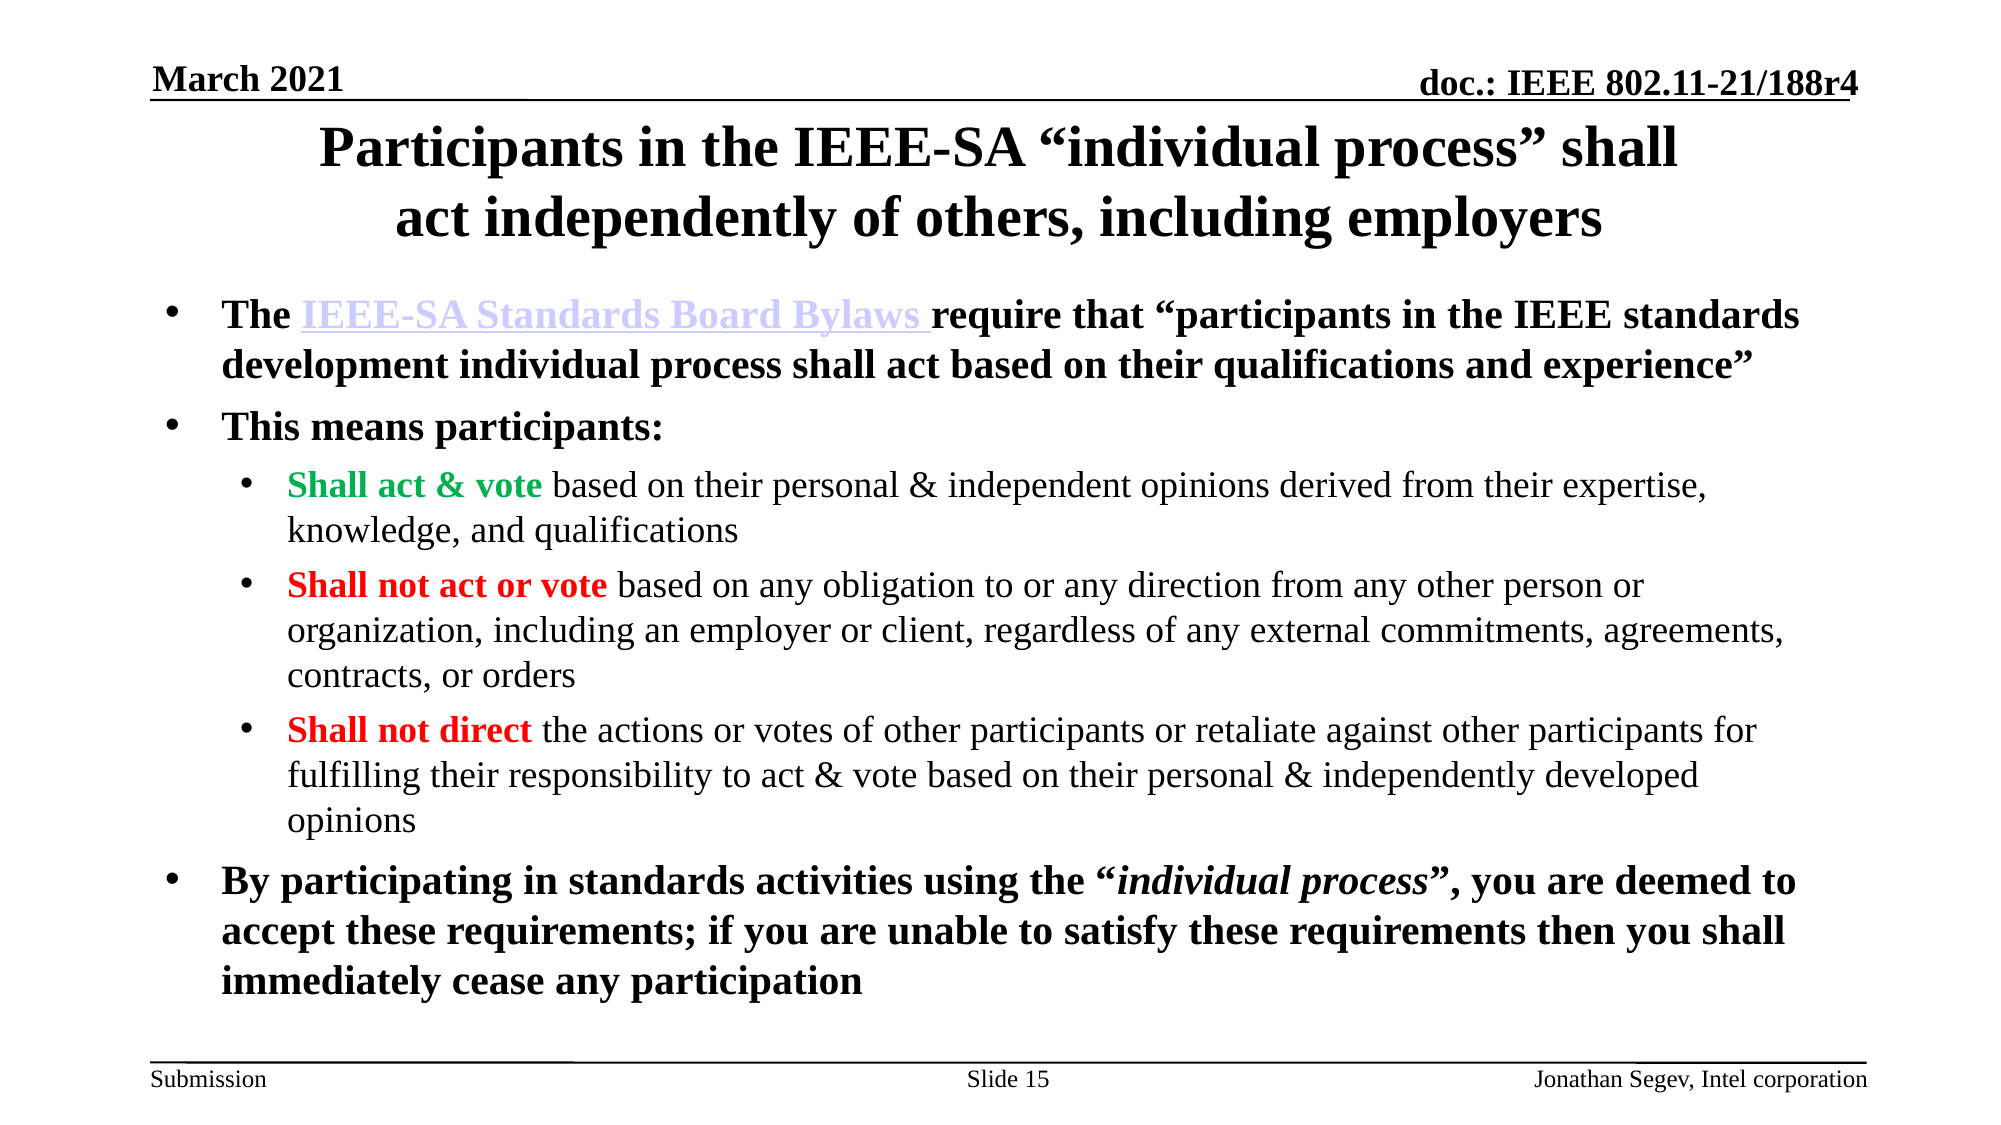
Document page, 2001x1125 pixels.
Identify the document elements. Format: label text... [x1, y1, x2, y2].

list The IEEE-SA Standards Board Bylaws require that “participants in the IEEE standards development individual process shall act based on their qualifications and experience” This means participants: Shall act & vote based on their personal & independent opinions derived from their expertise, knowledge, and qualifications Shall not act or vote based on any obligation to or any direction from any other person or organization, including an employer or client, regardless of any external commitments, agreements, contracts, or orders Shall not direct the actions or votes of other participants or retaliate against other participants for fulfilling their responsibility to act & vote based on their personal & independently developed opinions By participating in standards activities using the “individual process”, you are deemed to accept these requirements; if you are unable to satisfy these requirements then you shall immediately cease any participation [149, 278, 1850, 1000]
title Participants in the IEEE-SA “individual process” shall act independently of others, including employers [149, 112, 1850, 244]
slide_number Slide 15 [950, 1061, 1067, 1123]
footer Jonathan Segev, Intel corporation [1171, 1061, 1869, 1093]
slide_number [152, 54, 563, 100]
